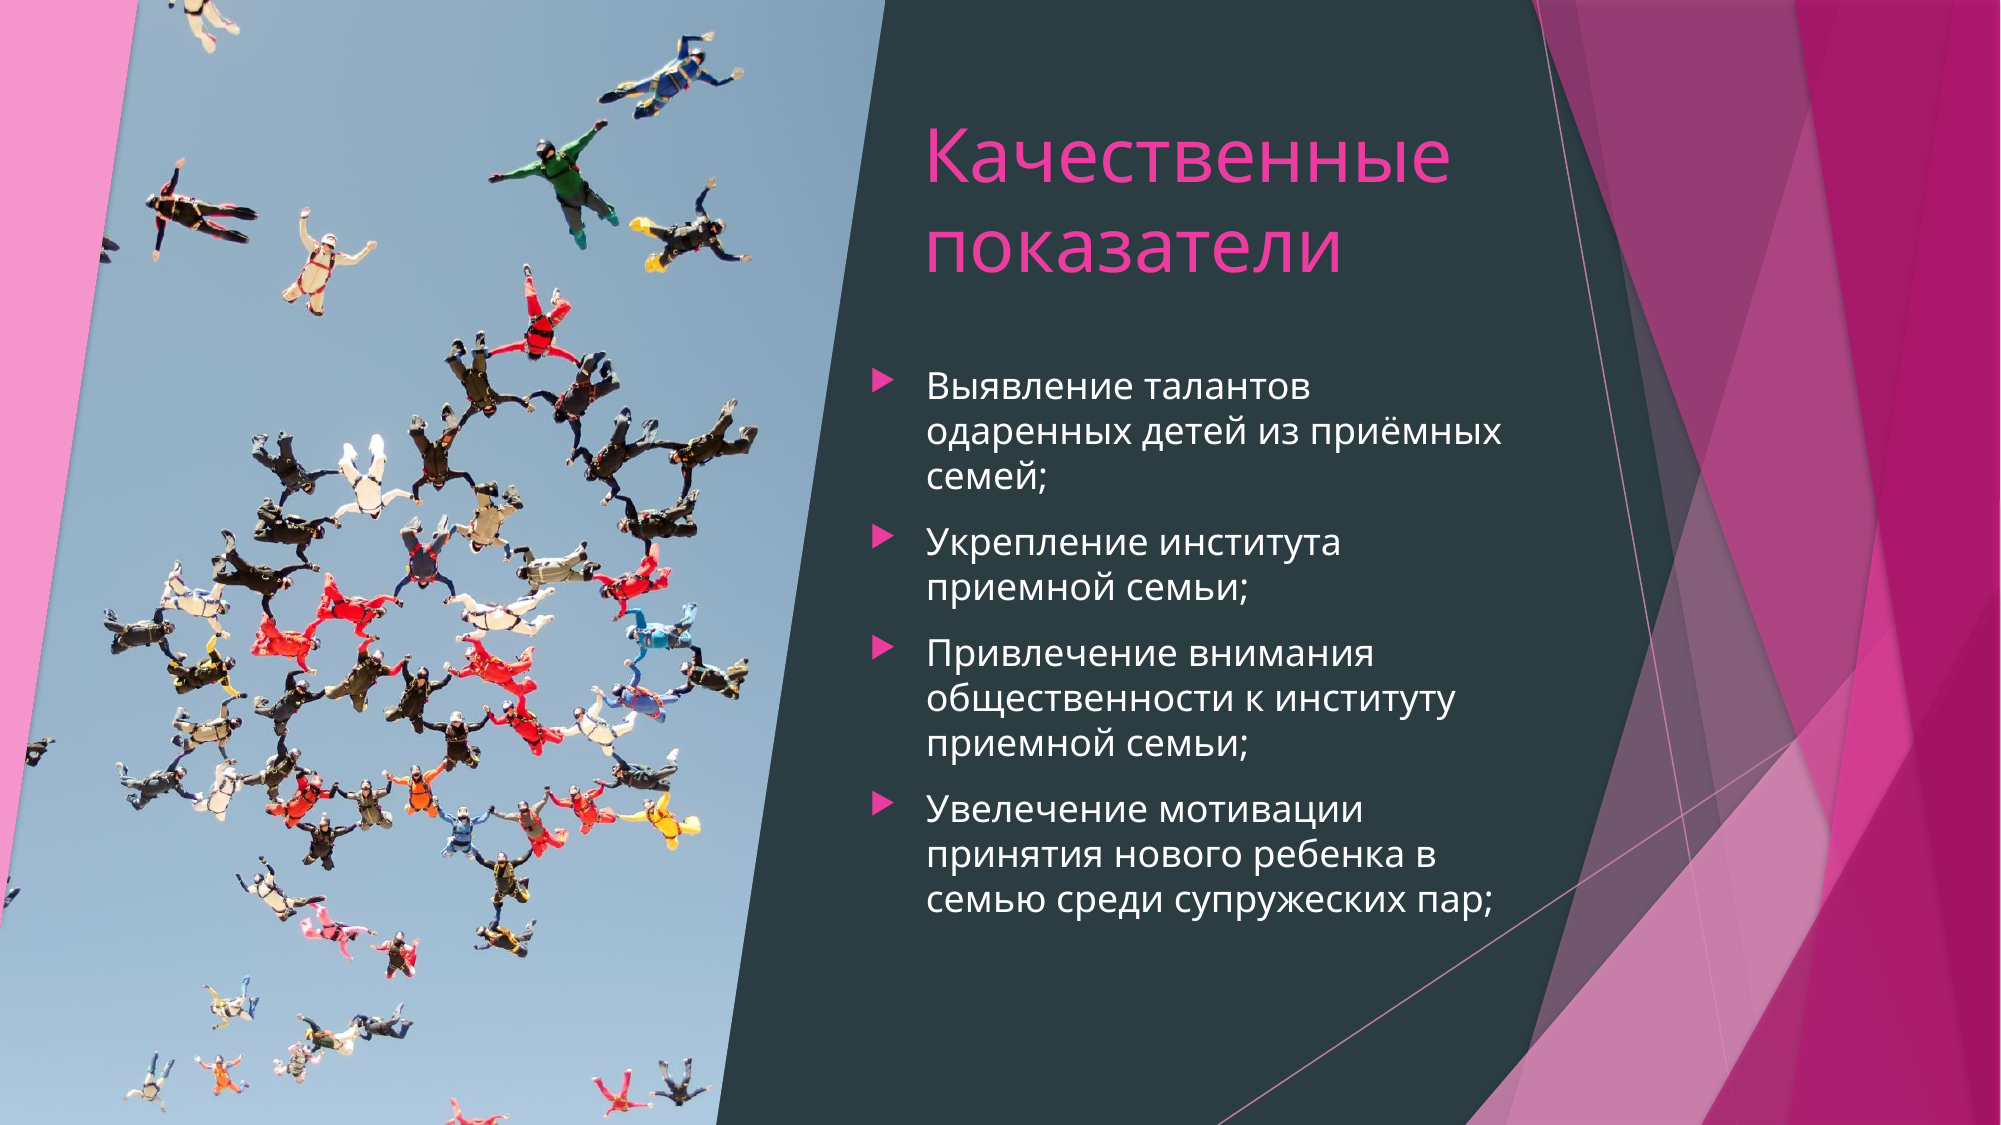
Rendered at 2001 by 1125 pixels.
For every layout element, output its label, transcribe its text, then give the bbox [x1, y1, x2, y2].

list Выявление талантов одаренных детей из приёмных семей; Укрепление института приемной семьи; Привлечение внимания общественности к институту приемной семьи; Увелечение мотивации принятия нового ребенка в семью среди супружеских пар; [890, 354, 1522, 992]
picture [0, 0, 886, 1125]
title Качественные показатели [908, 99, 1522, 317]
